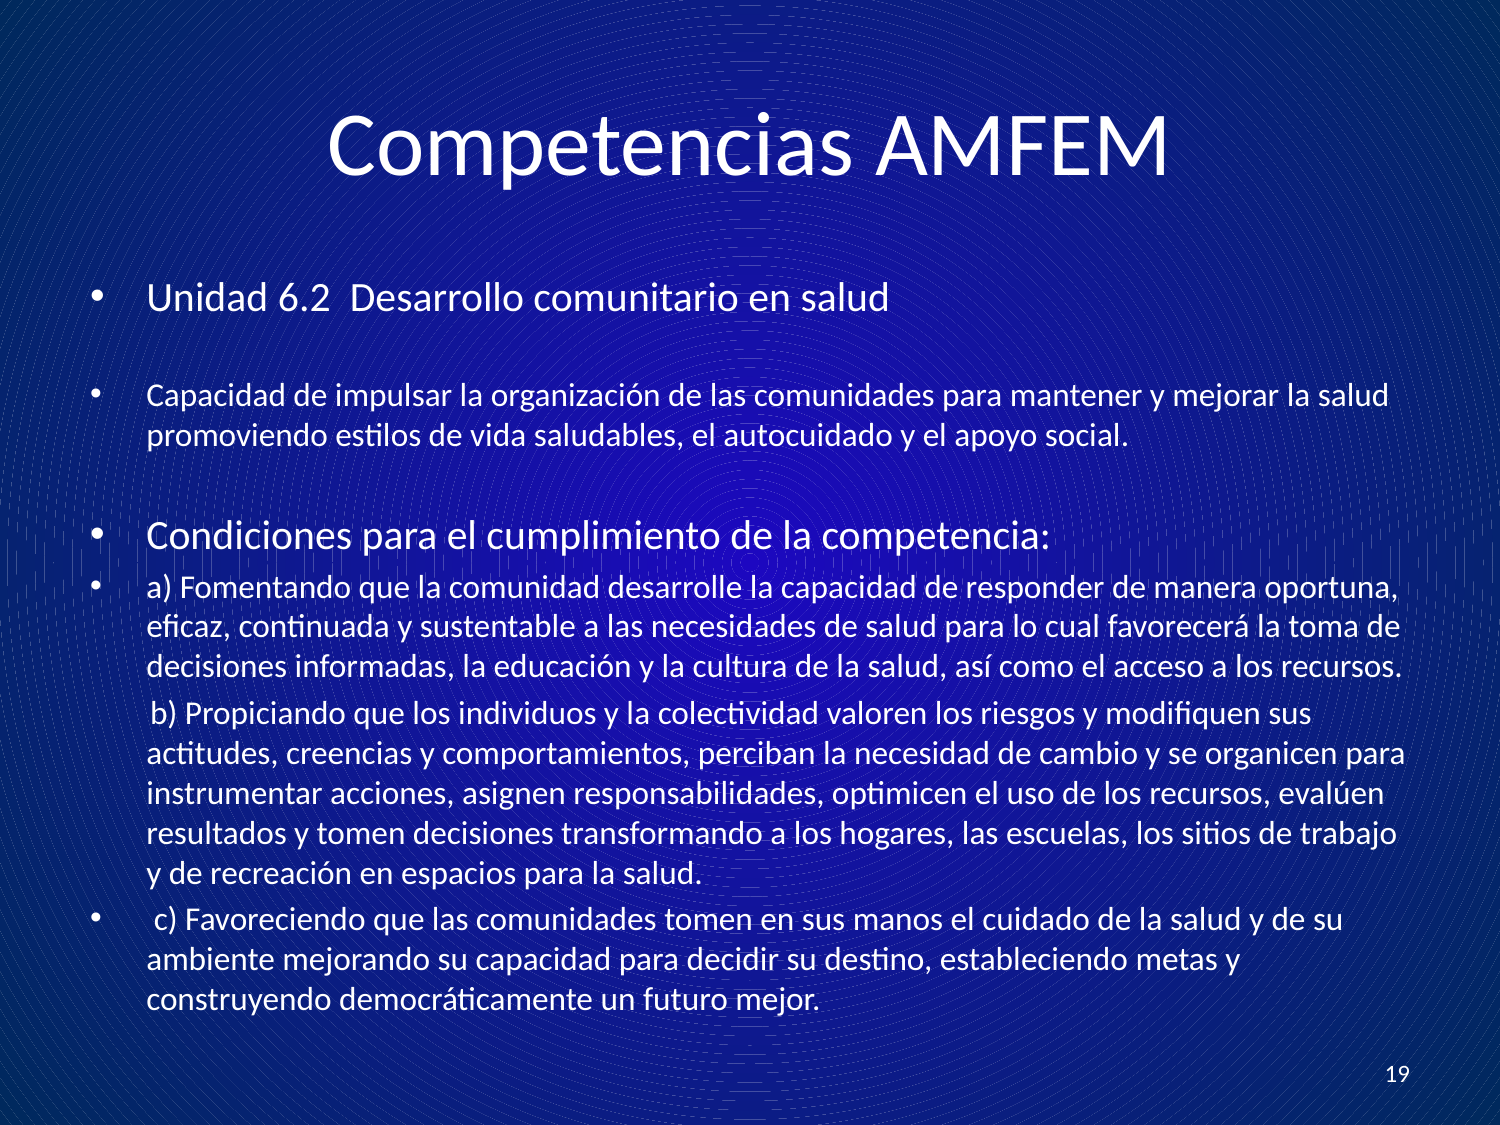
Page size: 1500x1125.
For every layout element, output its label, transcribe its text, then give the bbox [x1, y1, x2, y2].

slide_number 19 [1074, 1042, 1425, 1103]
title Competencias AMFEM [74, 44, 1426, 233]
list Unidad 6.2 Desarrollo comunitario en salud Capacidad de impulsar la organización de las comunidades para mantener y mejorar la salud promoviendo estilos de vida saludables, el autocuidado y el apoyo social. Condiciones para el cumplimiento de la competencia: a) Fomentando que la comunidad desarrolle la capacidad de responder de manera oportuna, eficaz, continuada y sustentable a las necesidades de salud para lo cual favorecerá la toma de decisiones informadas, la educación y la cultura de la salud, así como el acceso a los recursos. b) Propiciando que los individuos y la colectividad valoren los riesgos y modifiquen sus actitudes, creencias y comportamientos, perciban la necesidad de cambio y se organicen para instrumentar acciones, asignen responsabilidades, optimicen el uso de los recursos, evalúen resultados y tomen decisiones transformando a los hogares, las escuelas, los sitios de trabajo y de recreación en espacios para la salud. c) Favoreciendo que las comunidades tomen en sus manos el cuidado de la salud y de su ambiente mejorando su capacidad para decidir su destino, estableciendo metas y construyendo democráticamente un futuro mejor. [74, 262, 1426, 1006]
